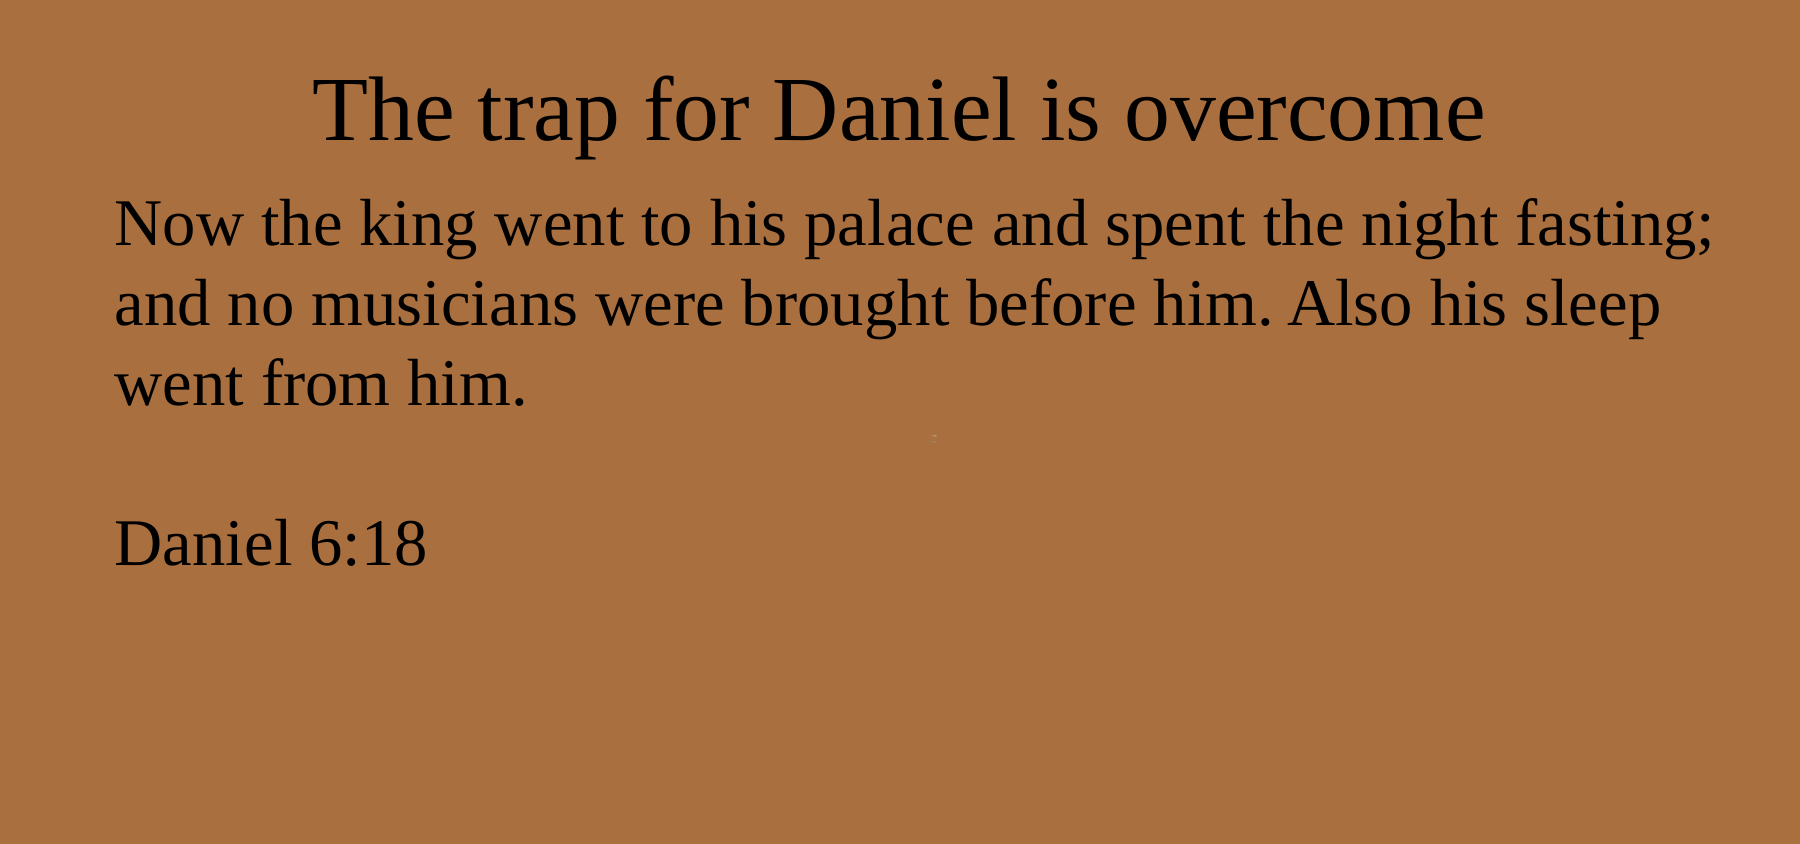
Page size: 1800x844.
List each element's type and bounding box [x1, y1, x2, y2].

list [0, 0, 1800, 844]
